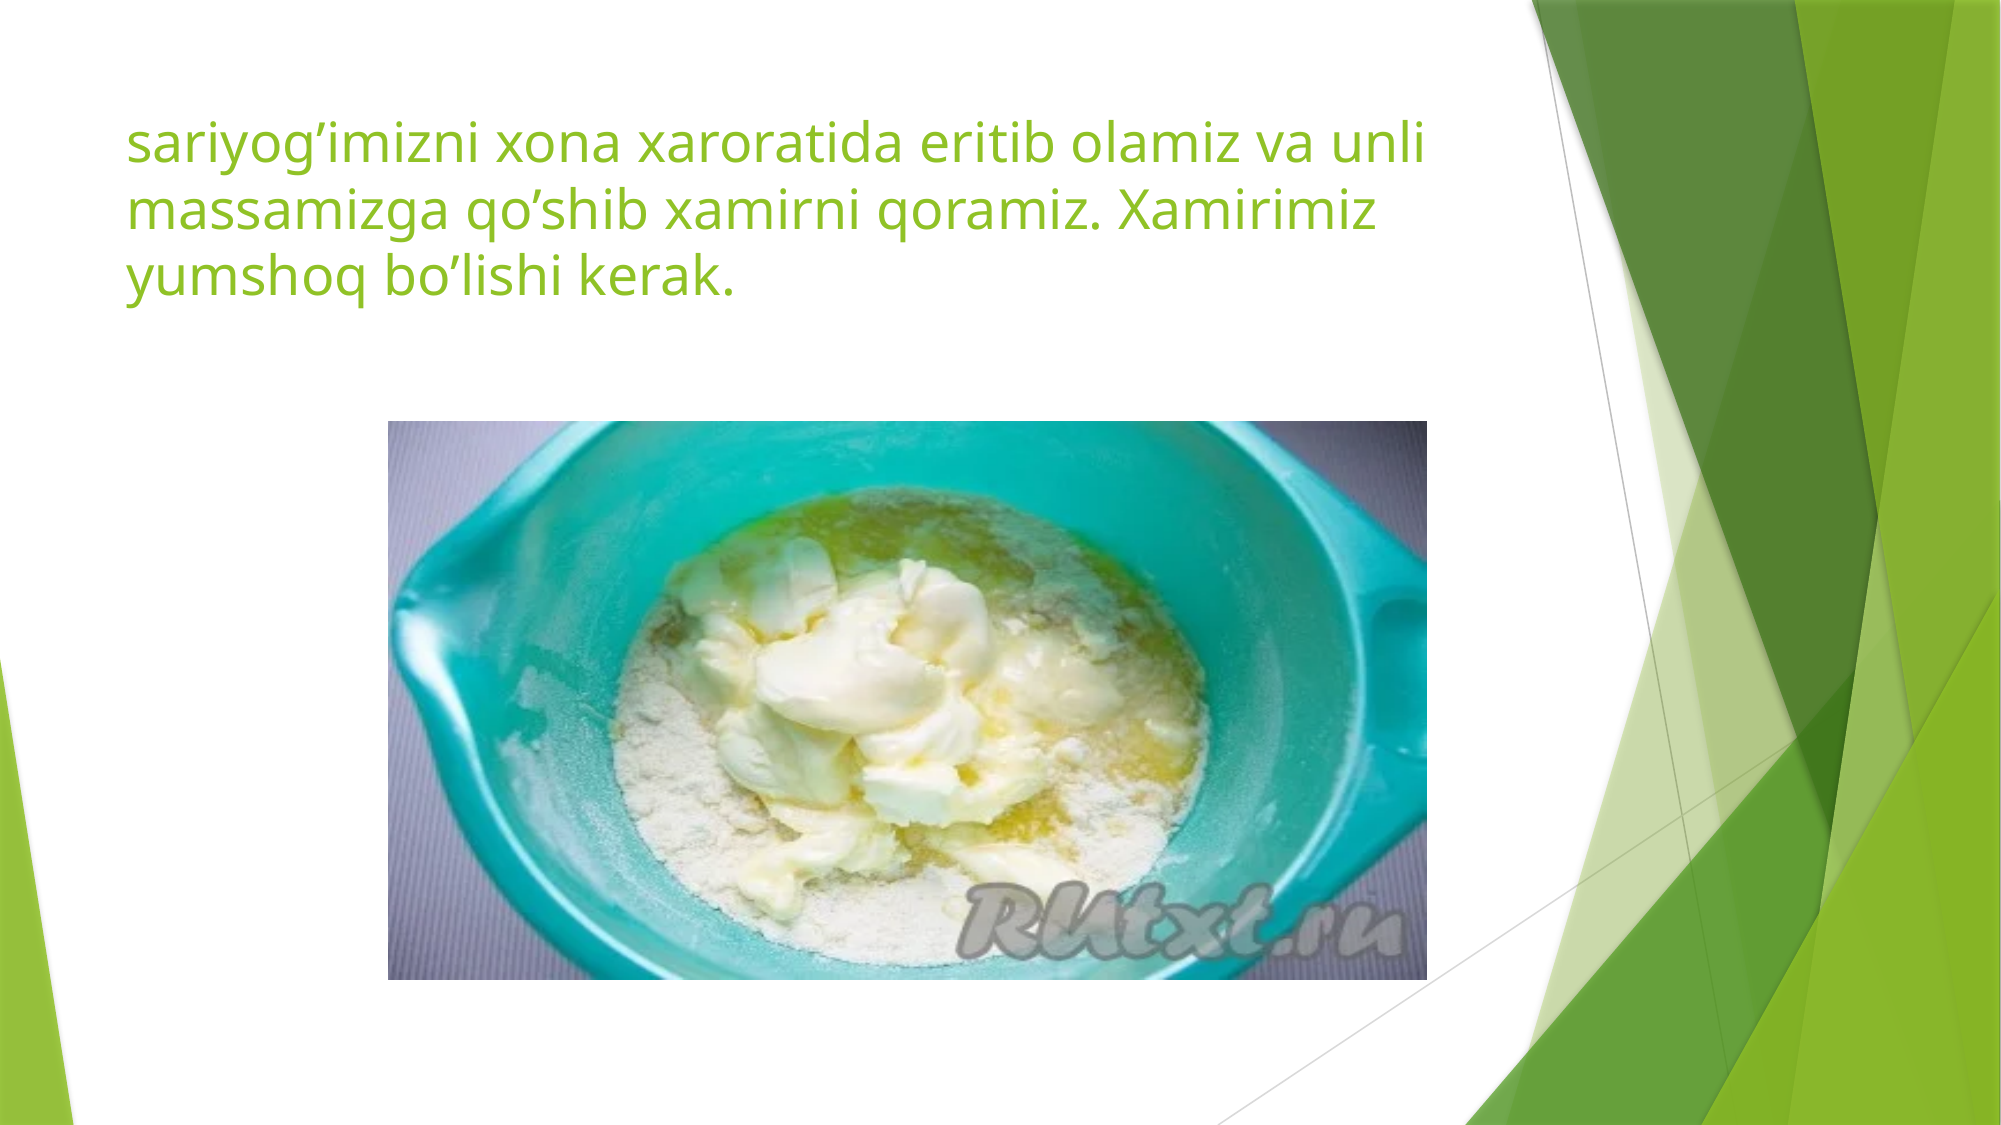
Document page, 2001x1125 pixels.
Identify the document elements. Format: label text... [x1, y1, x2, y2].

title sariyog’imizni xona xaroratida eritib olamiz va unli massamizga qo’shib xamirni qoramiz. Xamirimiz yumshoq bo’lishi kerak. [111, 99, 1522, 317]
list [387, 421, 1427, 980]
